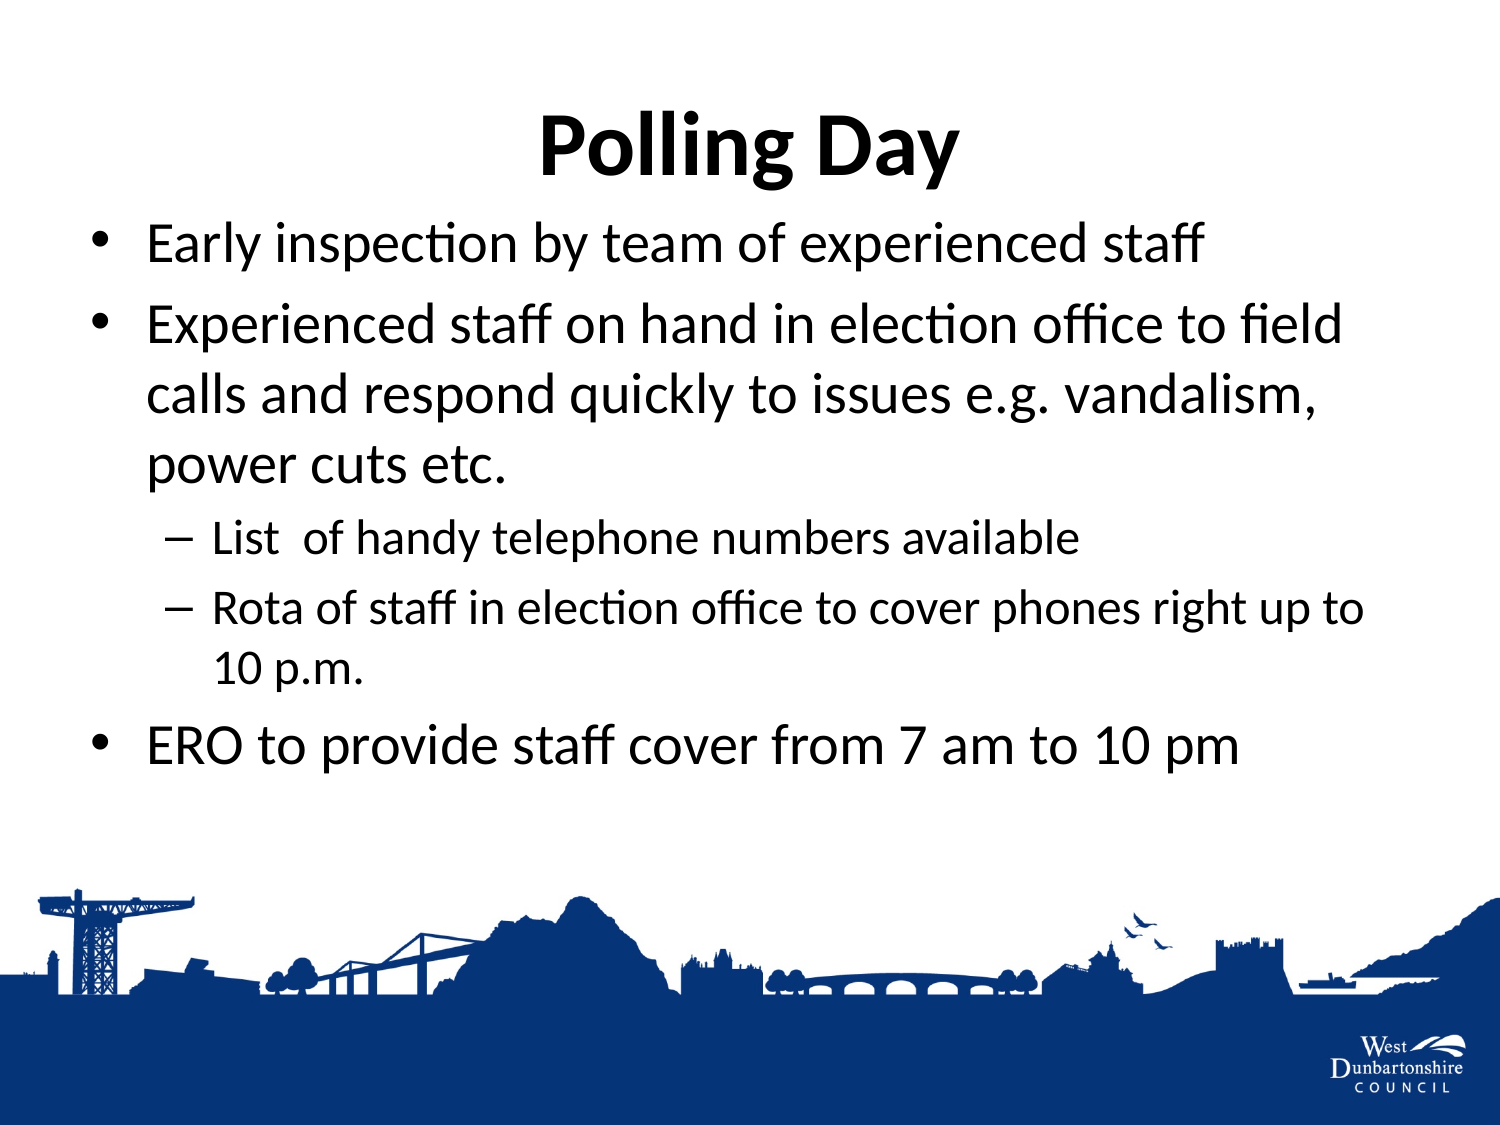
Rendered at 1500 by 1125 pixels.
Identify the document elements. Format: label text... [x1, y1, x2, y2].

list Early inspection by team of experienced staff Experienced staff on hand in election office to field calls and respond quickly to issues e.g. vandalism, power cuts etc. List of handy telephone numbers available Rota of staff in election office to cover phones right up to 10 p.m. ERO to provide staff cover from 7 am to 10 pm [75, 196, 1425, 982]
picture [0, 0, 1500, 1125]
title Polling Day [75, 45, 1425, 196]
